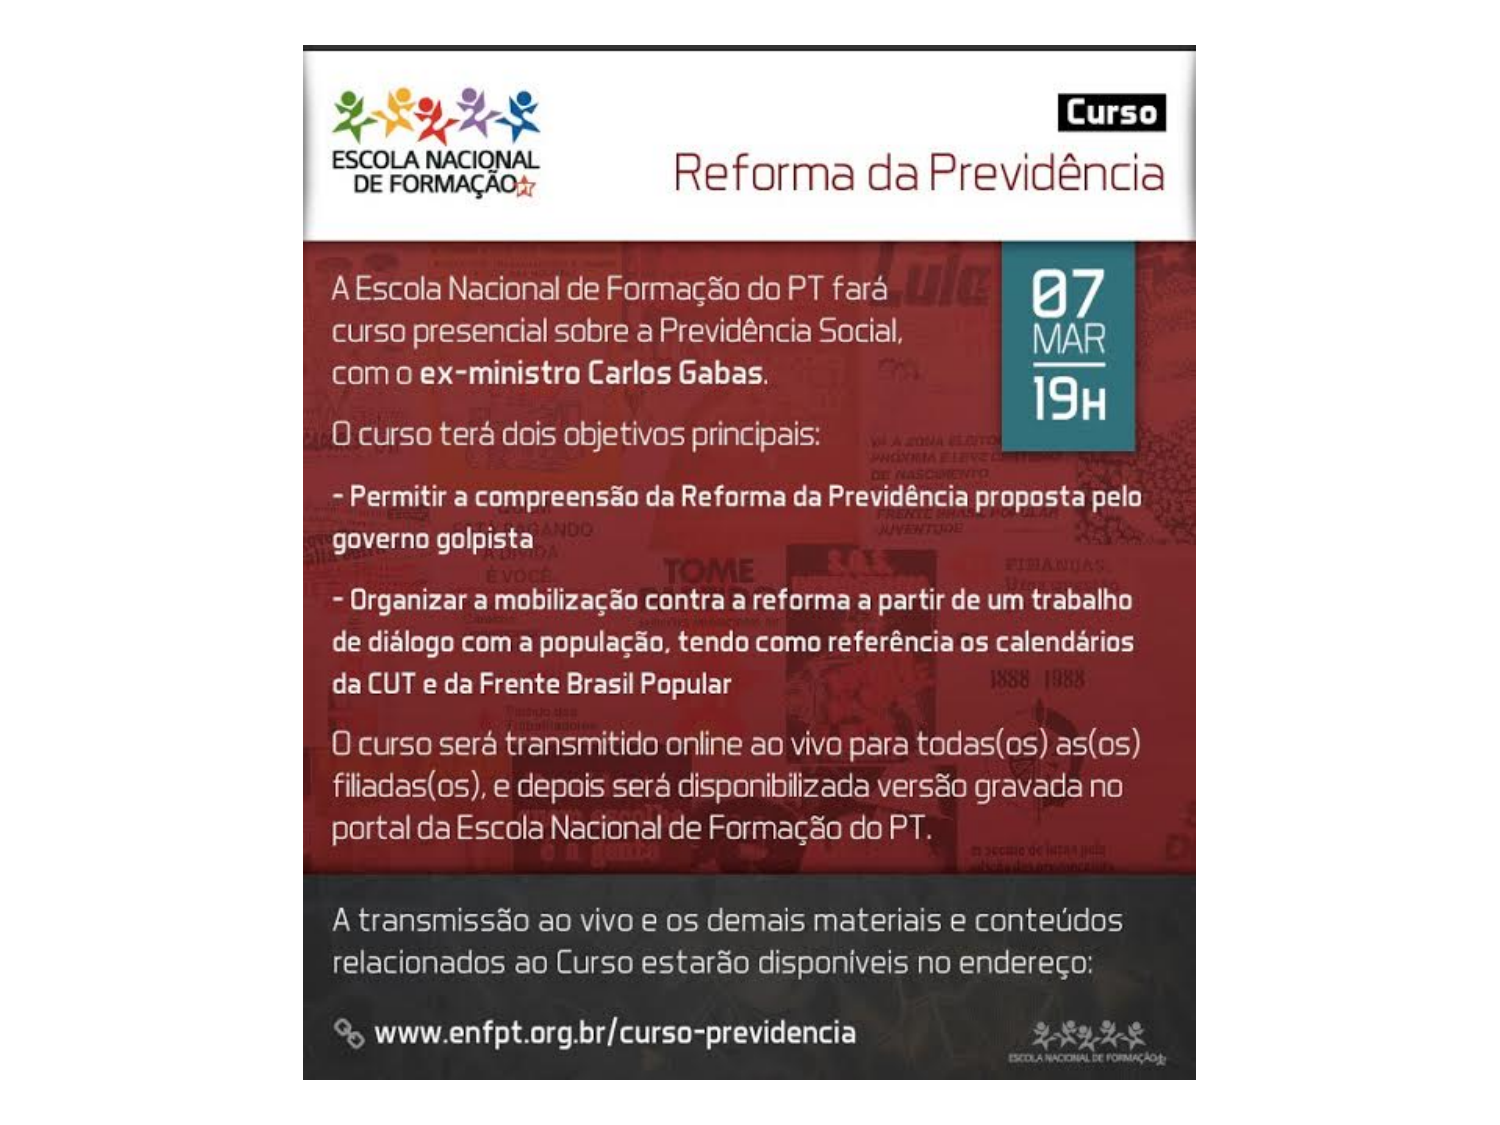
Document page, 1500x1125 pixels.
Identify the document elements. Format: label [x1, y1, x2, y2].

picture [303, 44, 1197, 1080]
